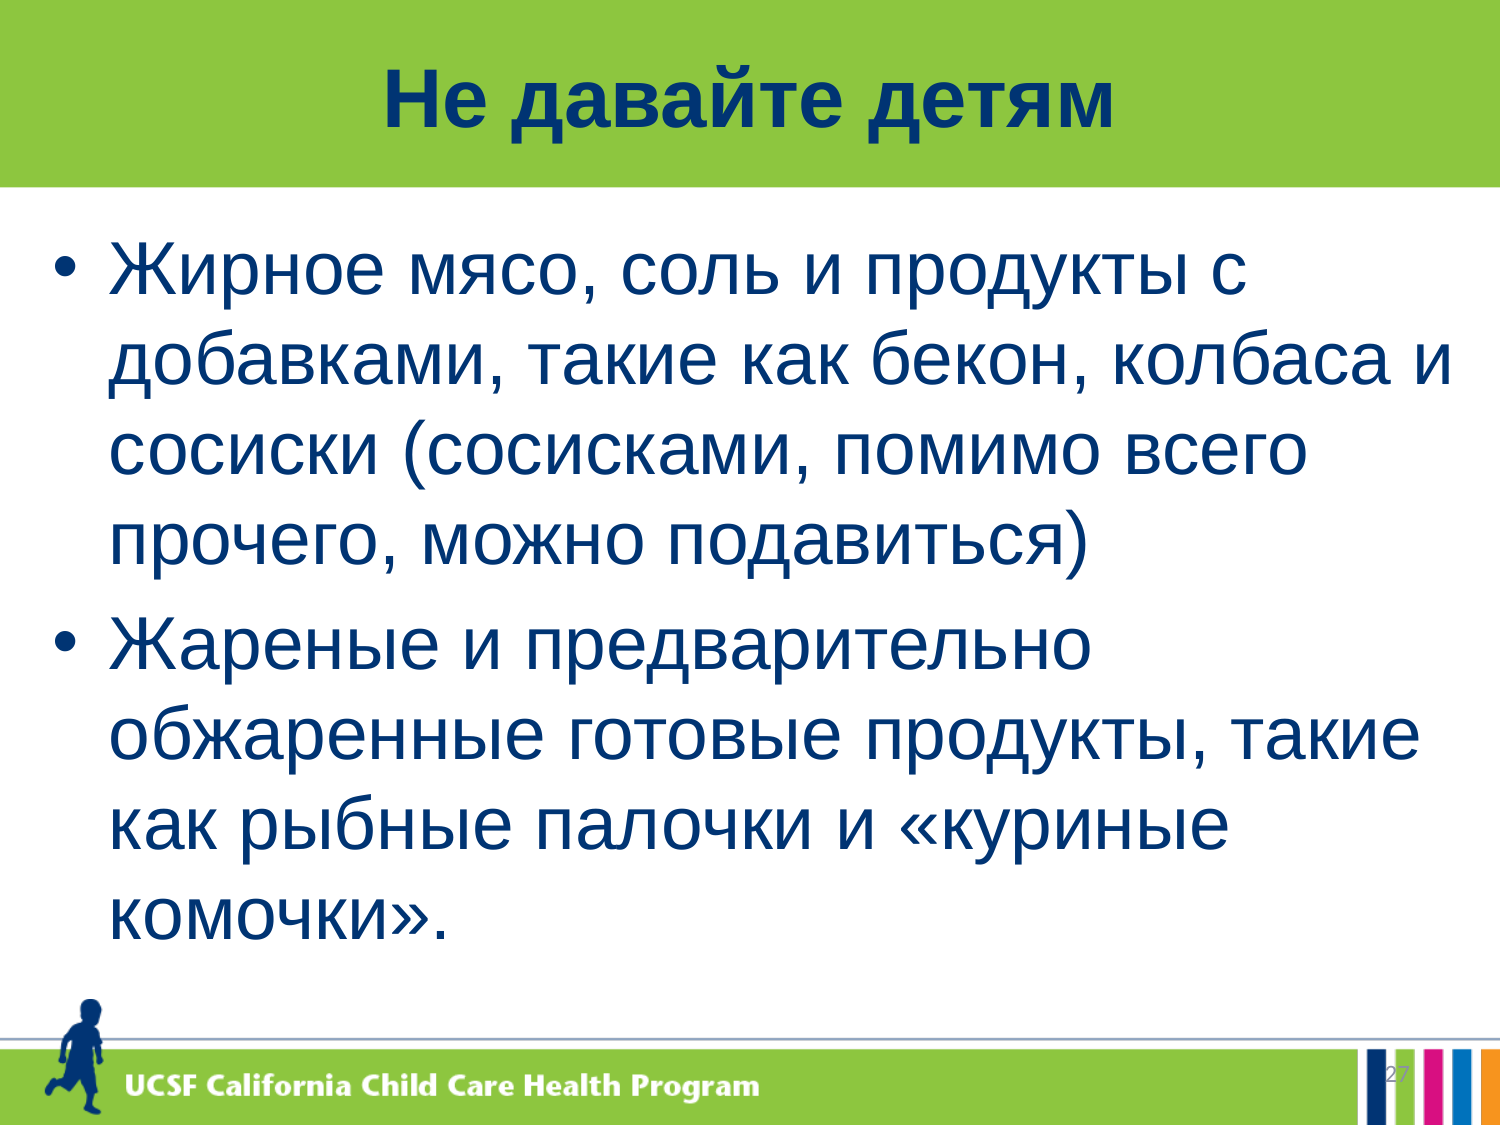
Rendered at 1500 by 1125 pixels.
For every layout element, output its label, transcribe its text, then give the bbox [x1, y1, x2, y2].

title Не давайте детям [0, 0, 1500, 188]
slide_number 27 [1074, 1042, 1425, 1103]
list Жирное мясо, соль и продукты с добавками, такие как бекон, колбаса и сосиски (сосисками, помимо всего прочего, можно подавиться) Жареные и предварительно обжаренные готовые продукты, такие как рыбные палочки и «куриные комочки». [37, 212, 1475, 1018]
picture [0, 999, 1500, 1125]
